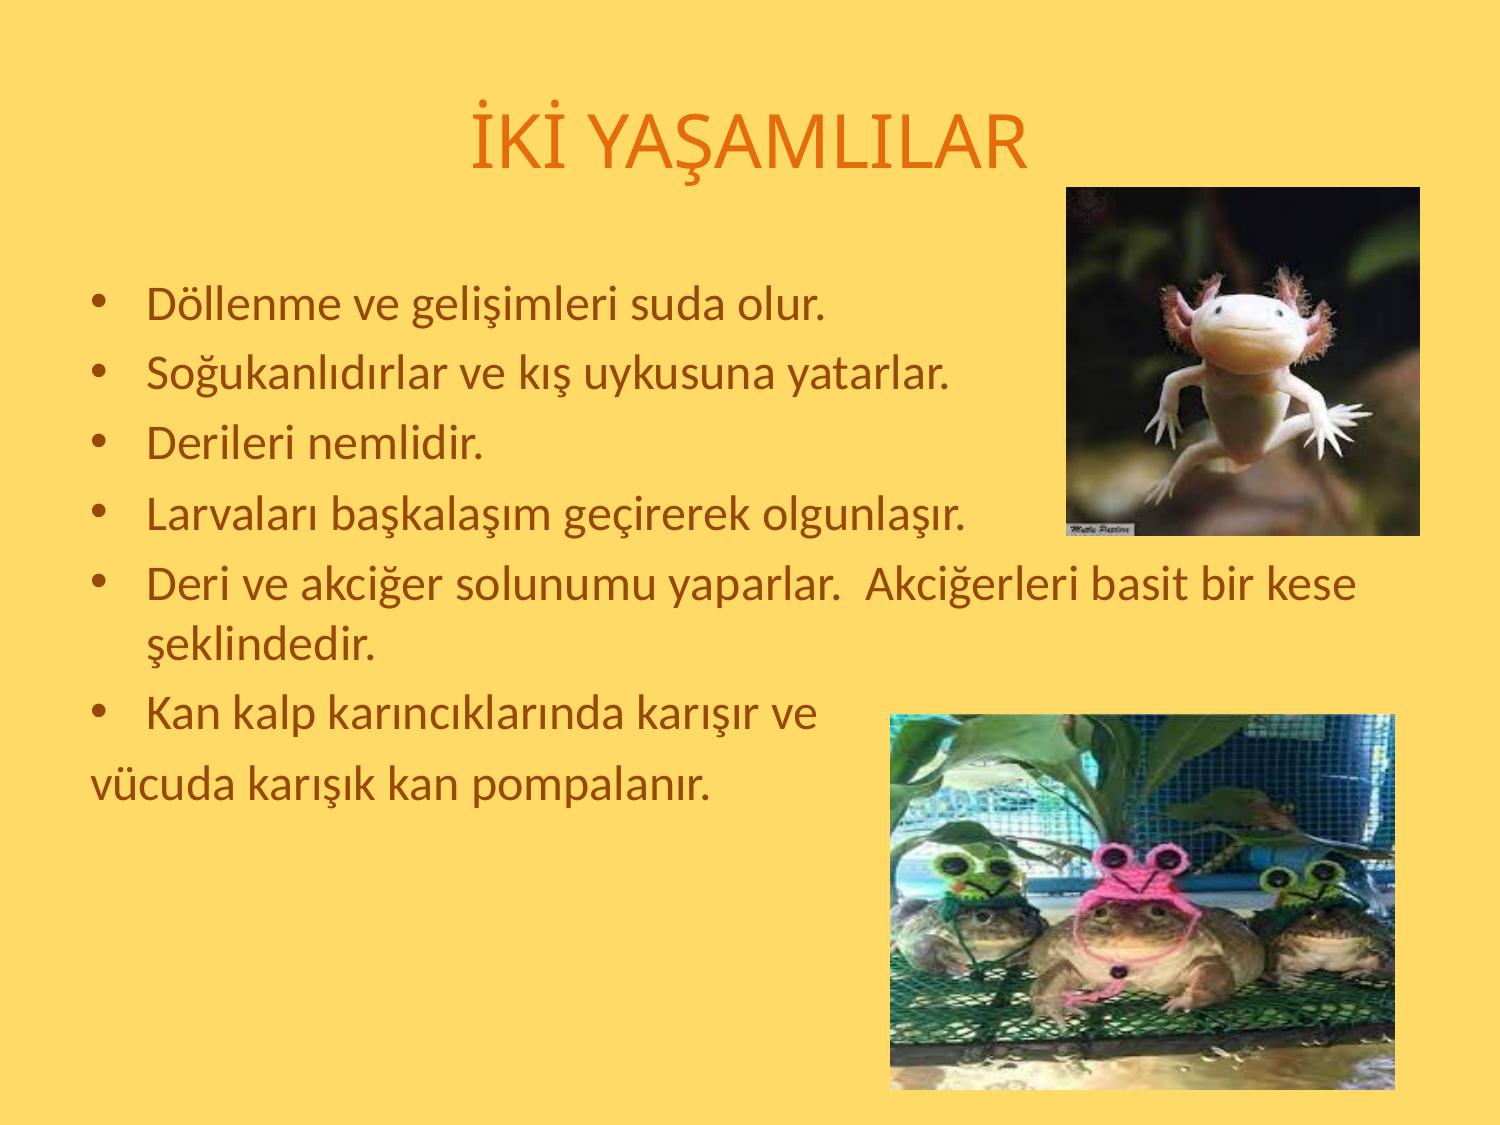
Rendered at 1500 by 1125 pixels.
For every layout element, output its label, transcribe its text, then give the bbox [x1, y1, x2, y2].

title İKİ YAŞAMLILAR [75, 45, 1425, 233]
picture [890, 714, 1395, 1091]
list Döllenme ve gelişimleri suda olur. Soğukanlıdırlar ve kış uykusuna yatarlar. Derileri nemlidir. Larvaları başkalaşım geçirerek olgunlaşır. Deri ve akciğer solunumu yaparlar. Akciğerleri basit bir kese şeklindedir. Kan kalp karıncıklarında karışır ve vücuda karışık kan pompalanır. [75, 262, 1425, 1005]
picture [1066, 187, 1420, 537]
